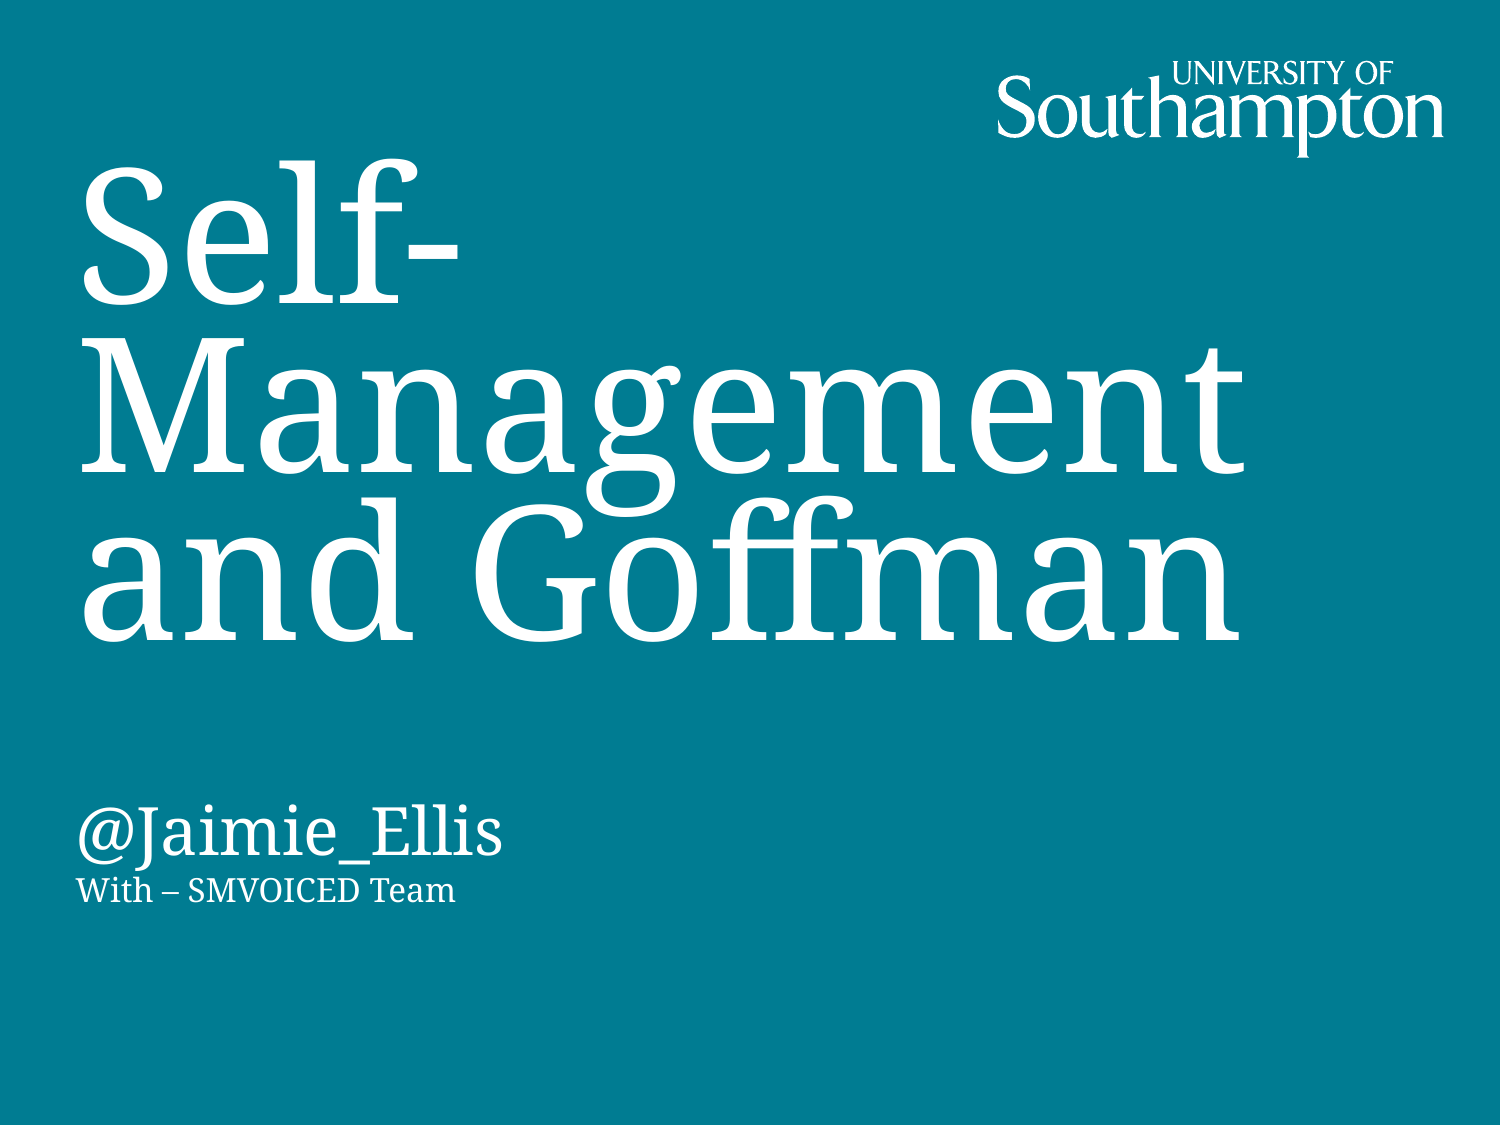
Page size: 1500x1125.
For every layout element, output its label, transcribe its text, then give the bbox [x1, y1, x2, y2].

slide_number With – SMVOICED Team [75, 869, 1422, 910]
subtitle @Jaimie_Ellis [75, 785, 1422, 869]
title Self-Management and Goffman [75, 231, 1422, 675]
